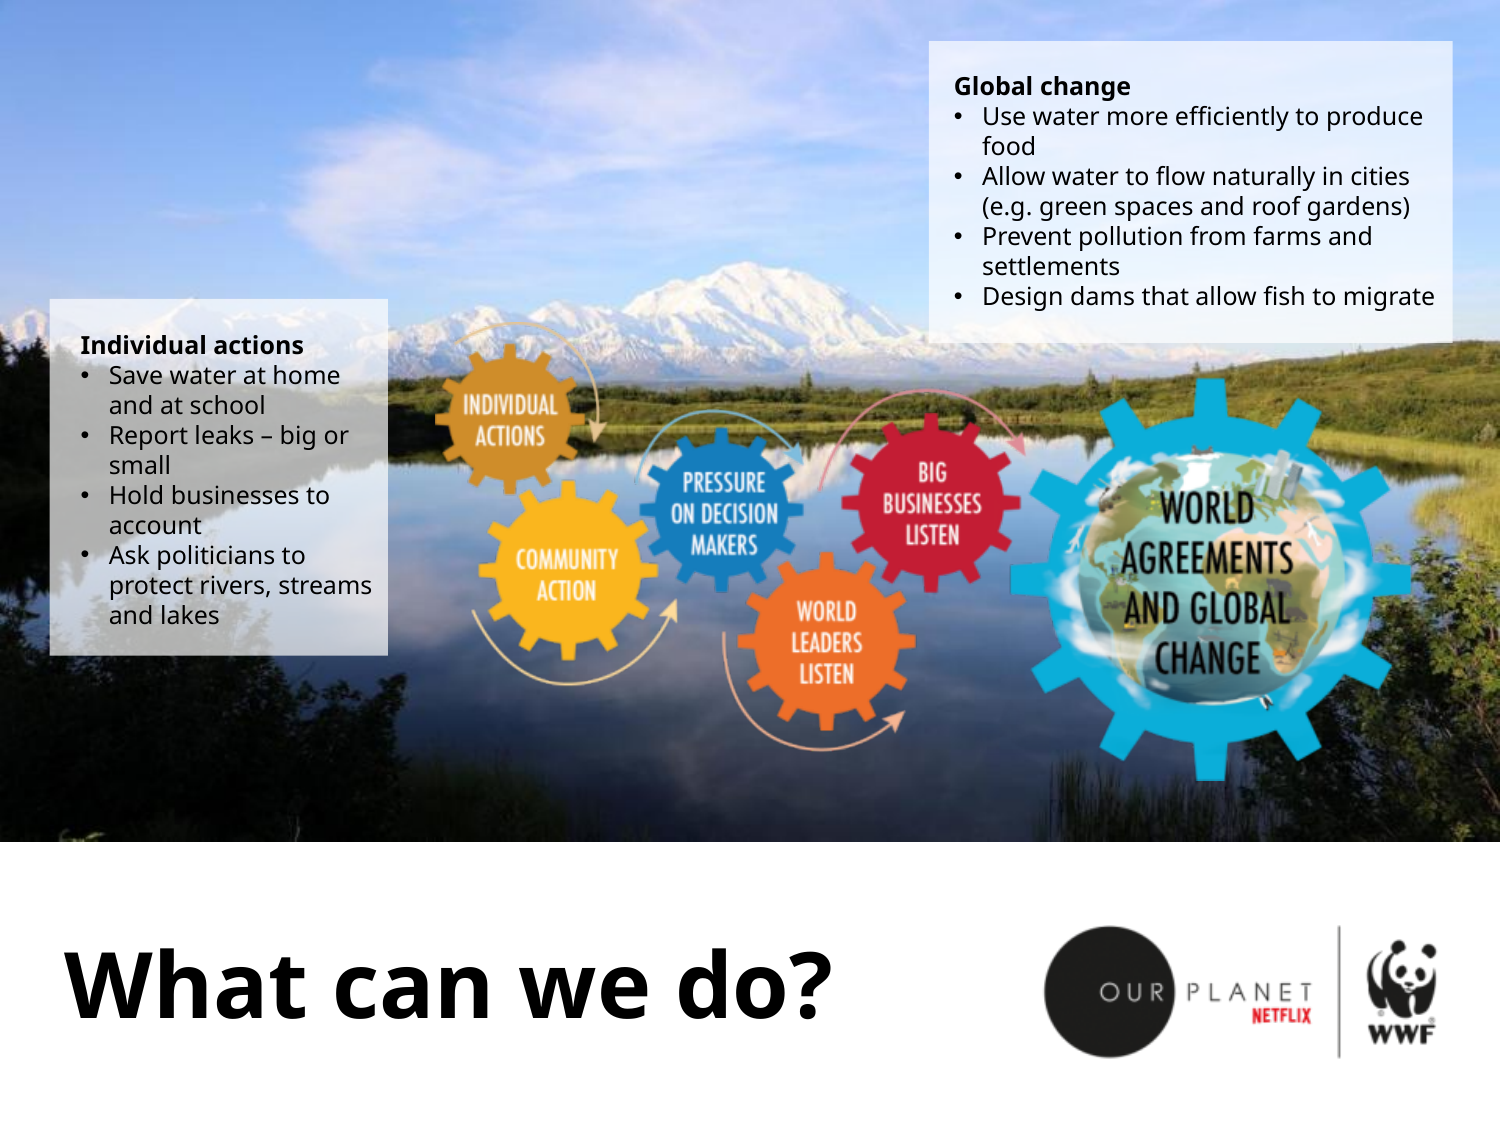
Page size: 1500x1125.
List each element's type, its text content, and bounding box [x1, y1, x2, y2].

picture [1007, 899, 1491, 1076]
text_box What can we do? [49, 919, 1196, 1095]
picture [0, 0, 1500, 842]
